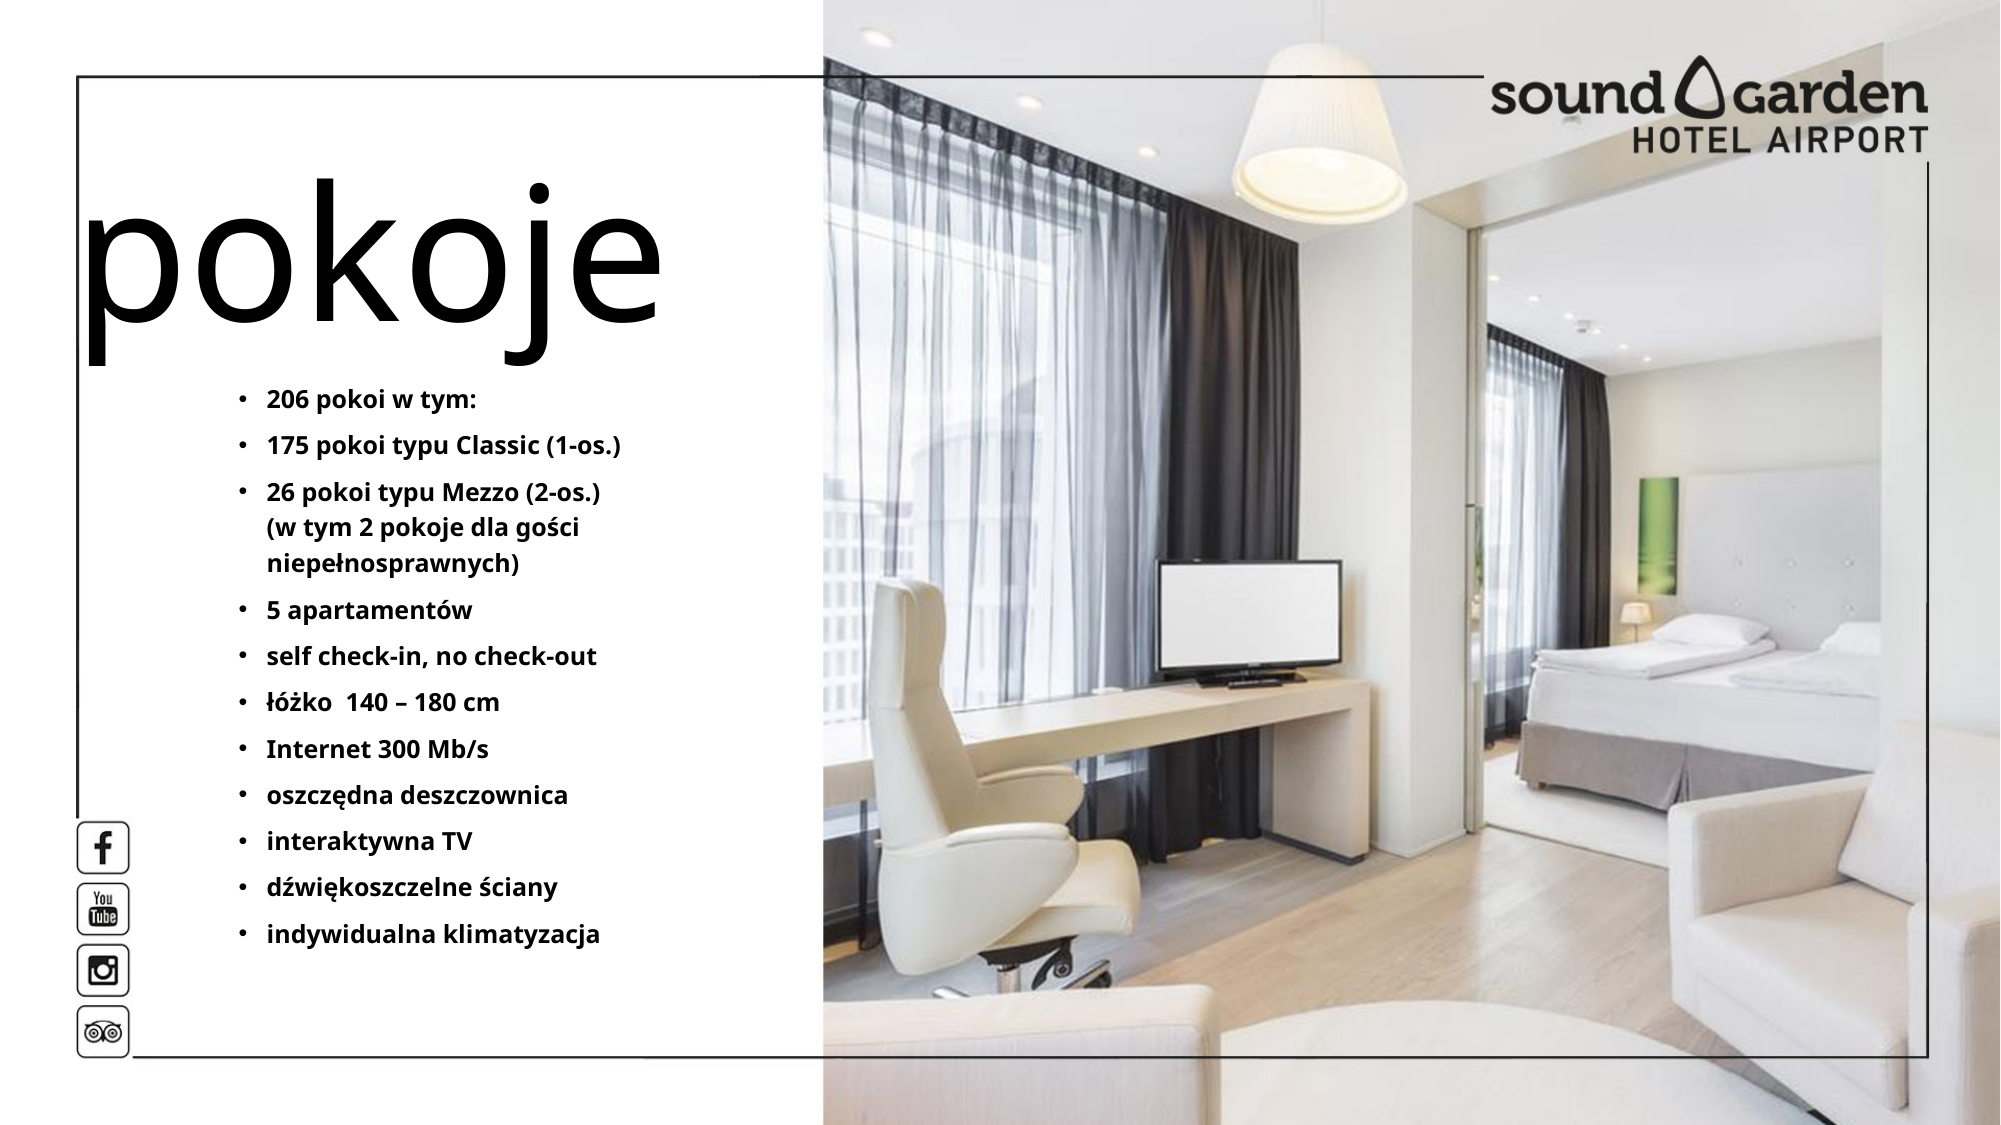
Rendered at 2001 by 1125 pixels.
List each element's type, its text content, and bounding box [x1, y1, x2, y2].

title pokoje [0, 98, 685, 370]
picture [0, 370, 223, 1125]
subtitle 206 pokoi w tym: 175 pokoi typu Classic (1-os.) 26 pokoi typu Mezzo (2-os.) (w tym 2 pokoje dla gości niepełnosprawnych) 5 apartamentów self check-in, no check-out łóżko 140 – 180 cm Internet 300 Mb/s oszczędna deszczownica interaktywna TV dźwiękoszczelne ściany indywidualna klimatyzacja [223, 369, 768, 1125]
picture [0, 0, 2001, 1125]
